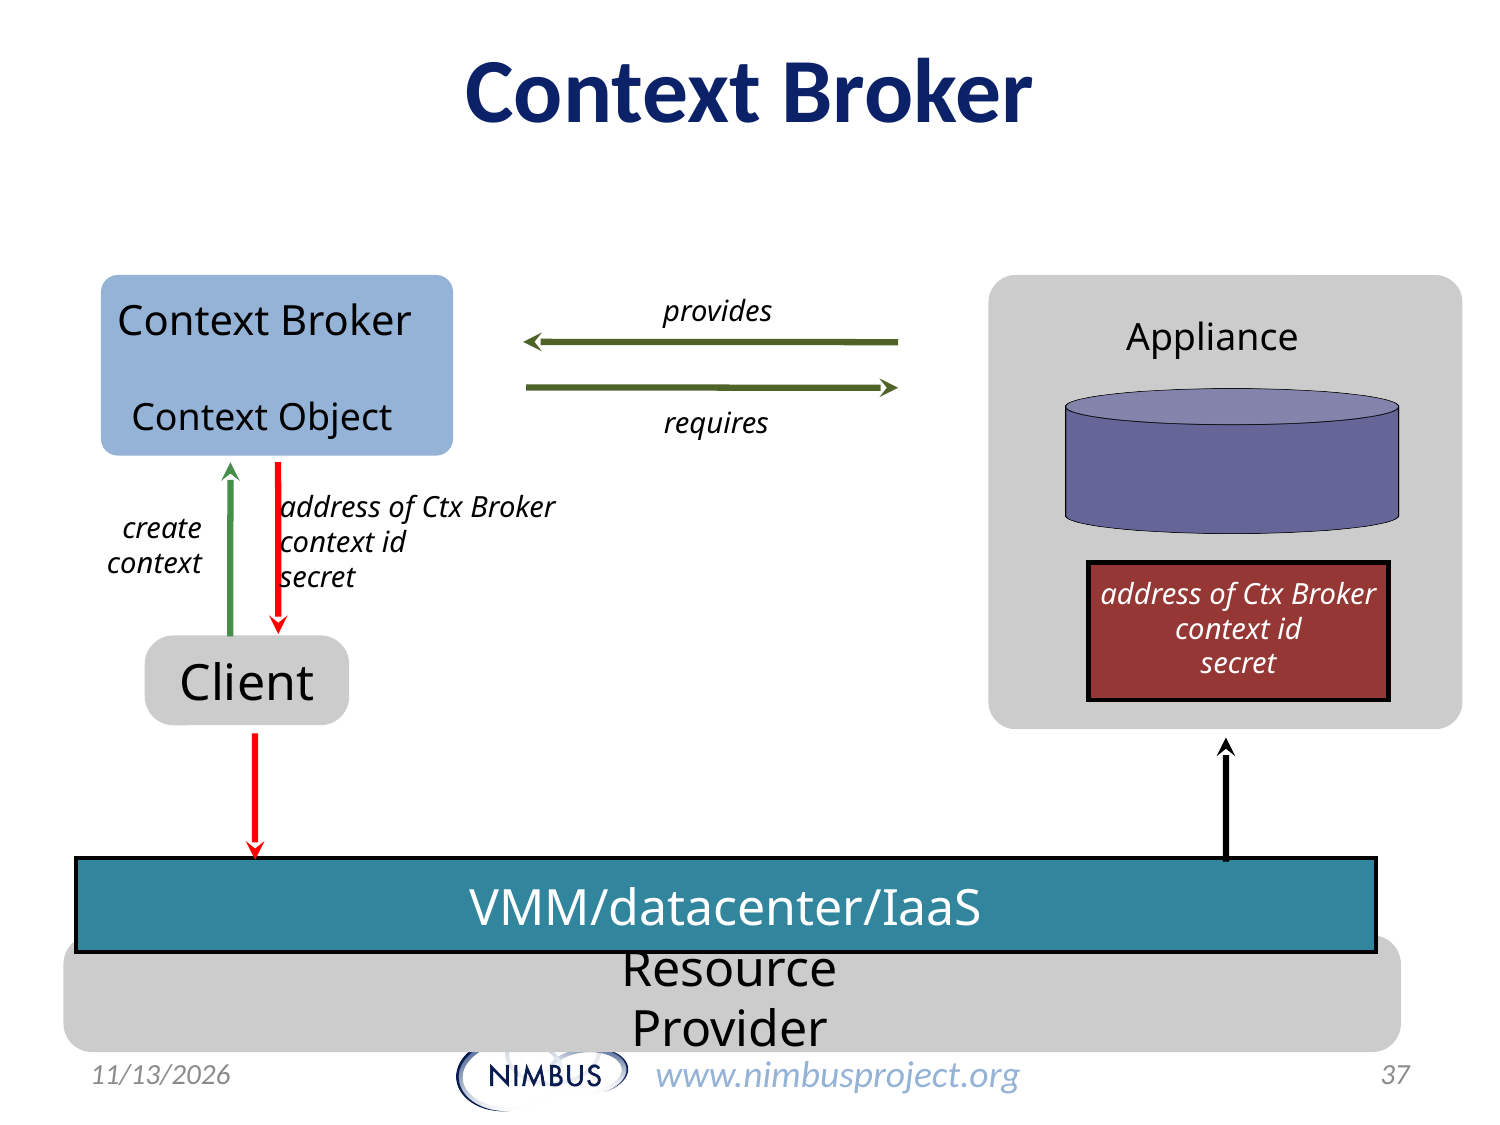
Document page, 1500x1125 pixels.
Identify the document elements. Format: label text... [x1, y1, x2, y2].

text_box [988, 274, 1463, 730]
text_box requires [664, 404, 770, 440]
text_box address of Ctx Broker context id secret [1088, 562, 1389, 693]
text_box Context Object [131, 393, 393, 439]
text_box [248, 847, 262, 860]
text_box address of Ctx Broker context id secret [279, 488, 556, 594]
text_box [100, 274, 454, 456]
text_box [1088, 693, 1389, 700]
text_box provides [663, 291, 773, 327]
text_box [1219, 737, 1233, 750]
picture [448, 1053, 634, 1125]
text_box Appliance [1126, 312, 1300, 358]
text_box [63, 935, 1401, 1053]
text_box Context Broker [117, 293, 413, 344]
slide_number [75, 1048, 425, 1103]
text_box Client [144, 635, 350, 726]
text_box [885, 381, 899, 394]
text_box VMM/datacenter/IaaS [76, 858, 1376, 952]
text_box [224, 462, 237, 475]
picture [1063, 387, 1401, 535]
title Context Broker [75, 0, 1425, 180]
text_box Resource Provider [538, 962, 921, 1032]
text_box [523, 335, 536, 349]
slide_number 37 [1074, 1042, 1425, 1103]
text_box [272, 621, 285, 635]
text_box create context [81, 498, 202, 591]
